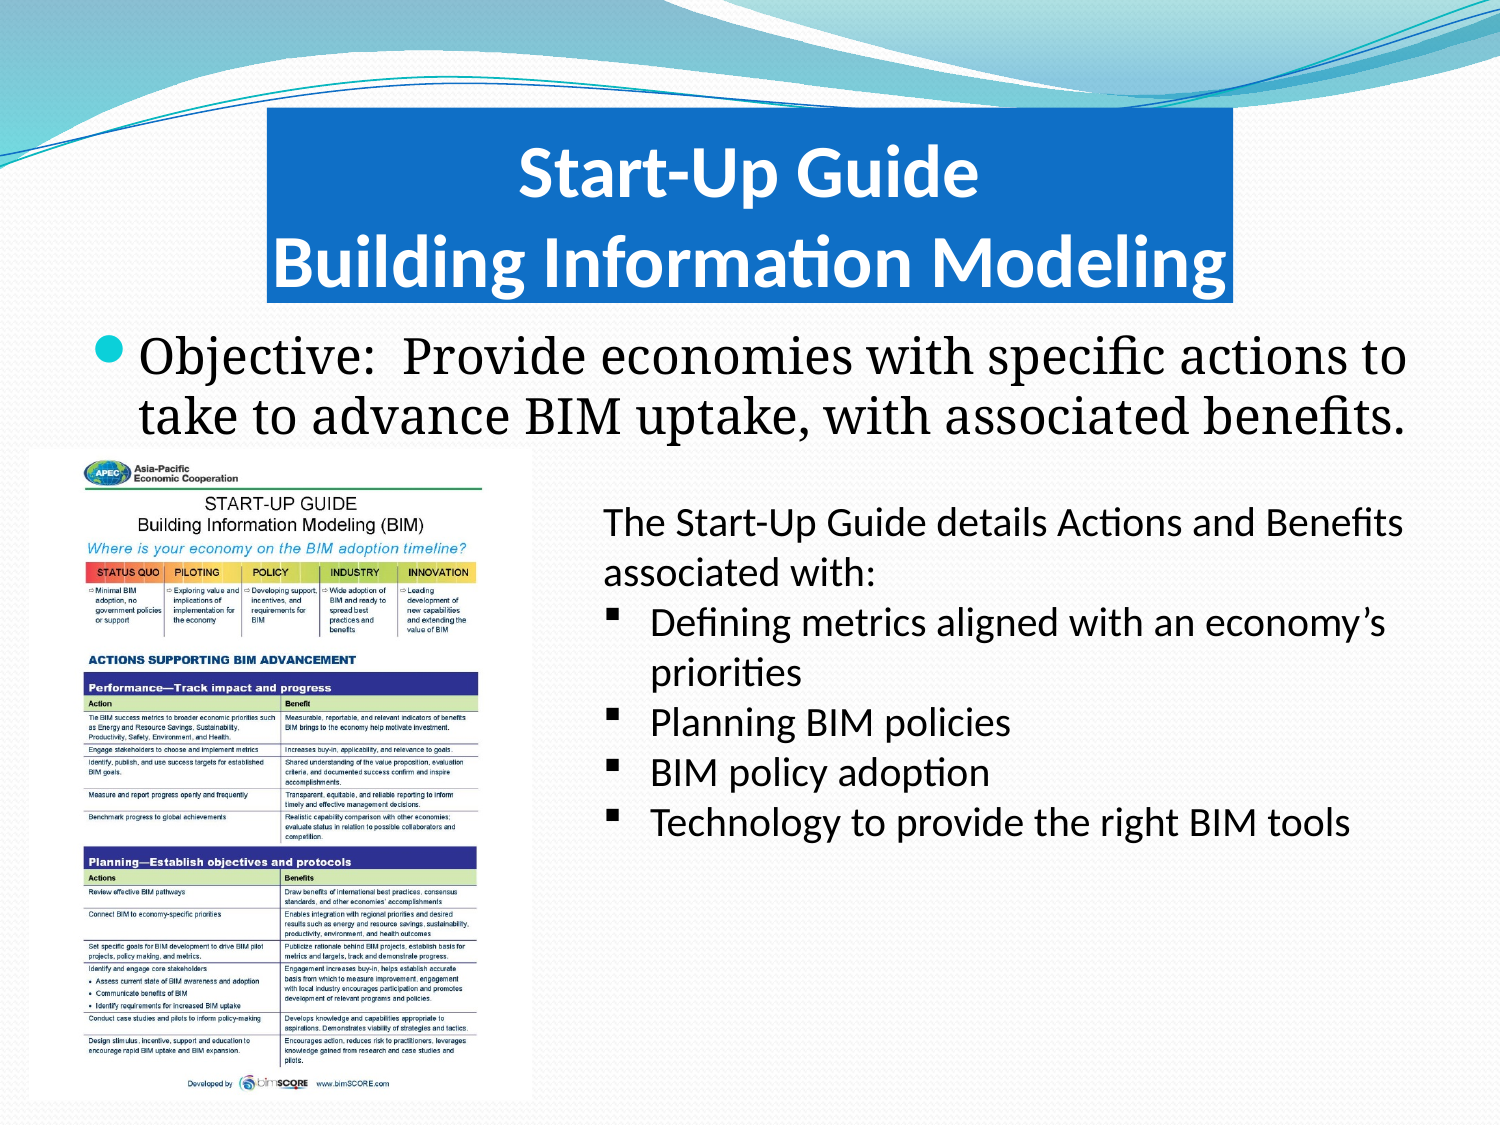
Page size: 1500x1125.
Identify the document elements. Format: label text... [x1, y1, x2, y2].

title Start-Up Guide Building Information Modeling [266, 107, 1234, 303]
picture [29, 449, 532, 1101]
list Objective: Provide economies with specific actions to take to advance BIM uptake, with associated benefits. [75, 317, 1425, 970]
text_box The Start-Up Guide details Actions and Benefits associated with: Defining metrics aligned with an economy’s priorities Planning BIM policies BIM policy adoption Technology to provide the right BIM tools [588, 487, 1421, 943]
